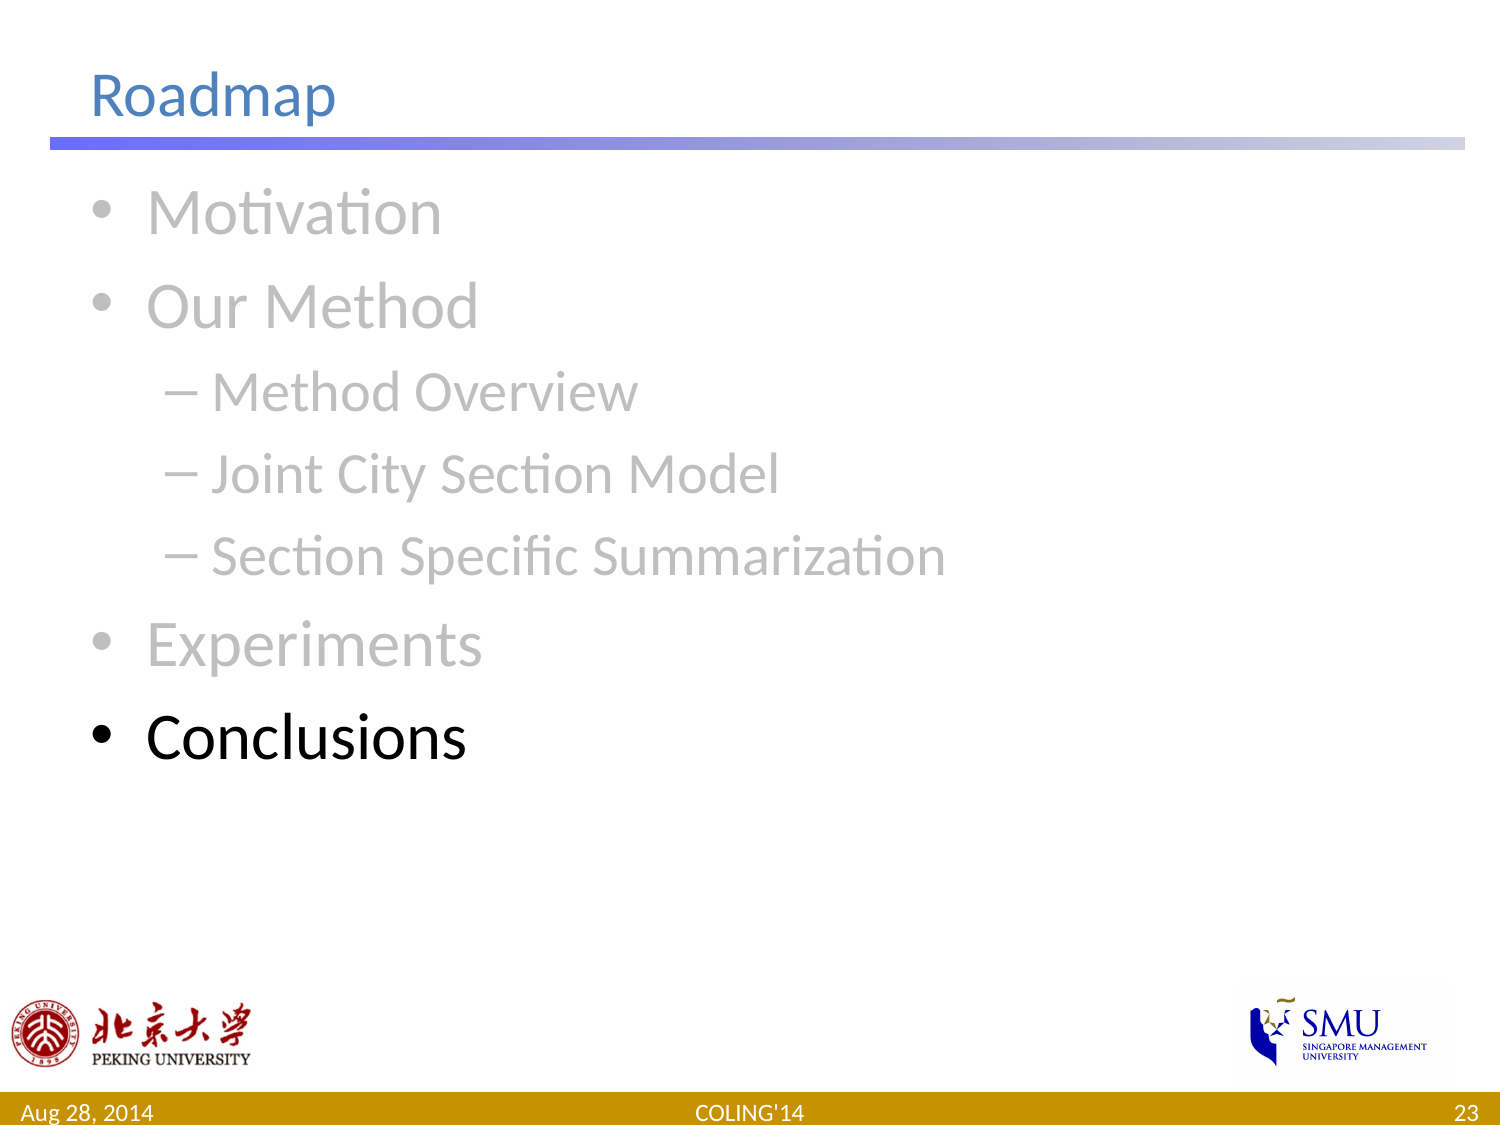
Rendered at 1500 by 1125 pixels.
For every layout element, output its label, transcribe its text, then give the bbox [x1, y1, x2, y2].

footer COLING'14 [512, 1094, 988, 1125]
picture [9, 998, 254, 1069]
slide_number 23 [1144, 1094, 1495, 1125]
title Roadmap [75, 45, 1425, 138]
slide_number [5, 1094, 356, 1125]
picture [1237, 980, 1450, 1088]
list Motivation Our Method Method Overview Joint City Section Model Section Specific Summarization Experiments Conclusions [75, 160, 1425, 1005]
